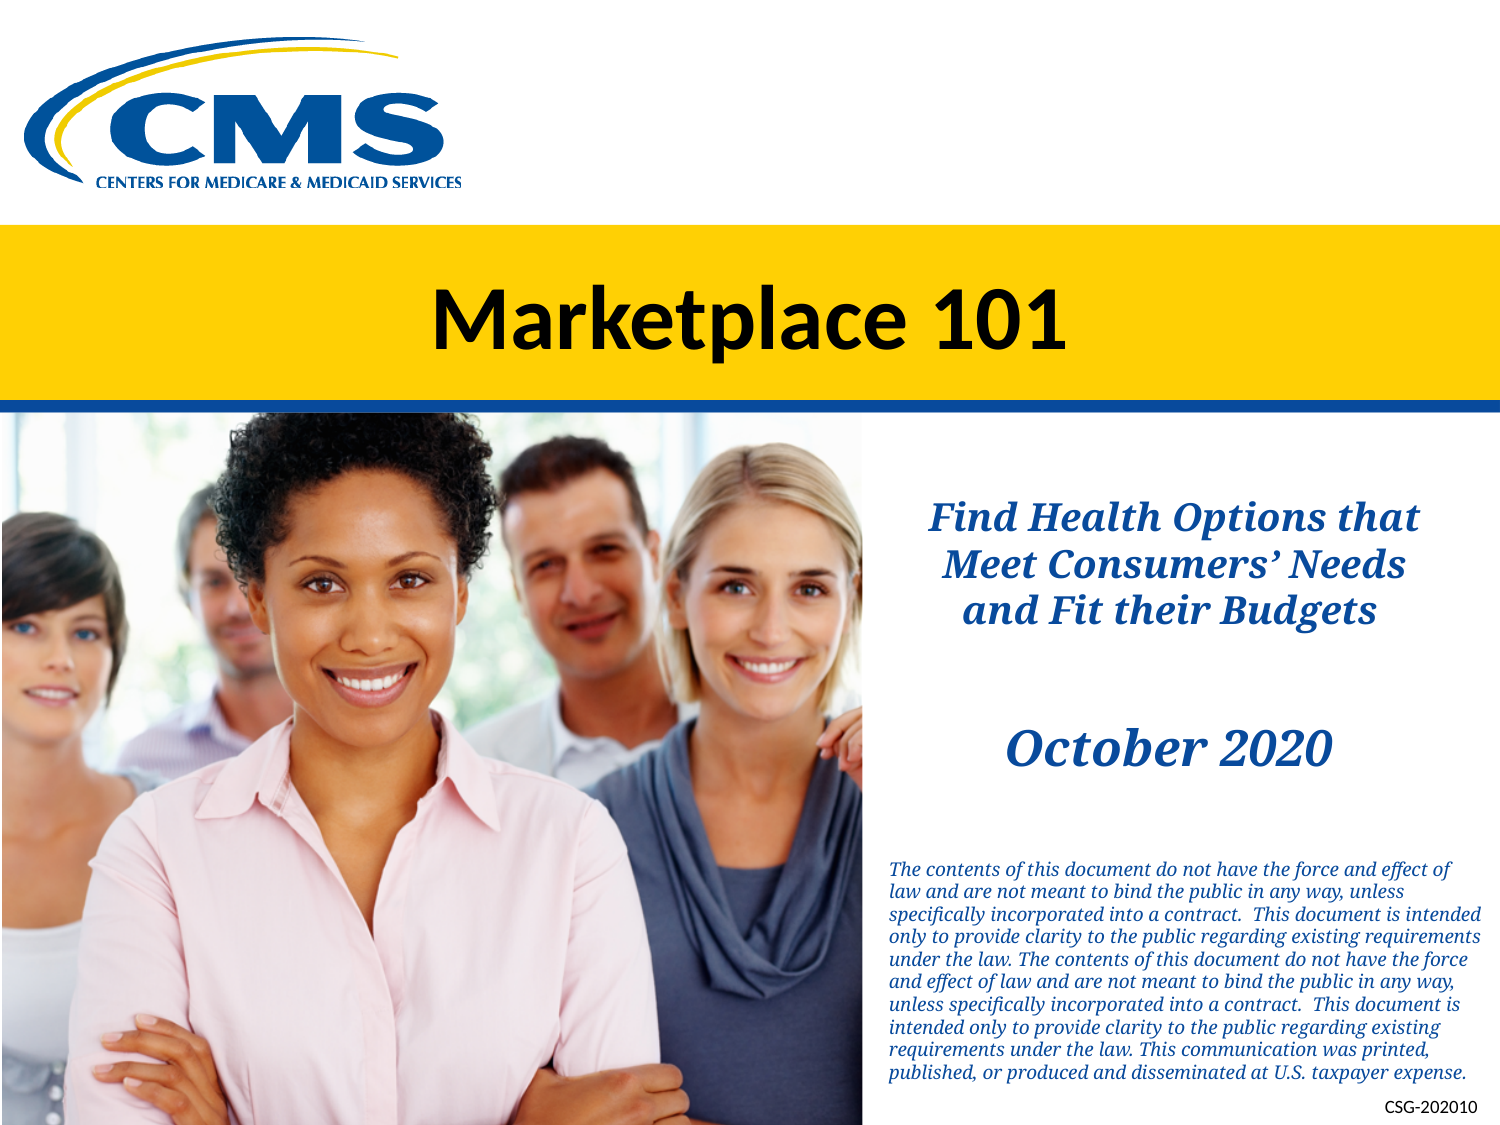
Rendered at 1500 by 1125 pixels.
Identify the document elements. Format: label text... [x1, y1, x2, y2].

picture [2, 413, 863, 1125]
list Find Health Options that Meet Consumers’ Needs and Fit their Budgets [900, 485, 1450, 677]
list October 2020 [924, 709, 1413, 784]
list The contents of this document do not have the force and effect of law and are not meant to bind the public in any way, unless specifically incorporated into a contract. This document is intended only to provide clarity to the public regarding existing requirements under the law. The contents of this document do not have the force and effect of law and are not meant to bind the public in any way, unless specifically incorporated into a contract. This document is intended only to provide clarity to the public regarding existing requirements under the law. This communication was printed, published, or produced and disseminated at U.S. taxpayer expense. [873, 849, 1499, 1113]
picture [24, 37, 461, 188]
list CSG-202010 [1362, 1087, 1500, 1125]
title Marketplace 101 [0, 224, 1500, 400]
